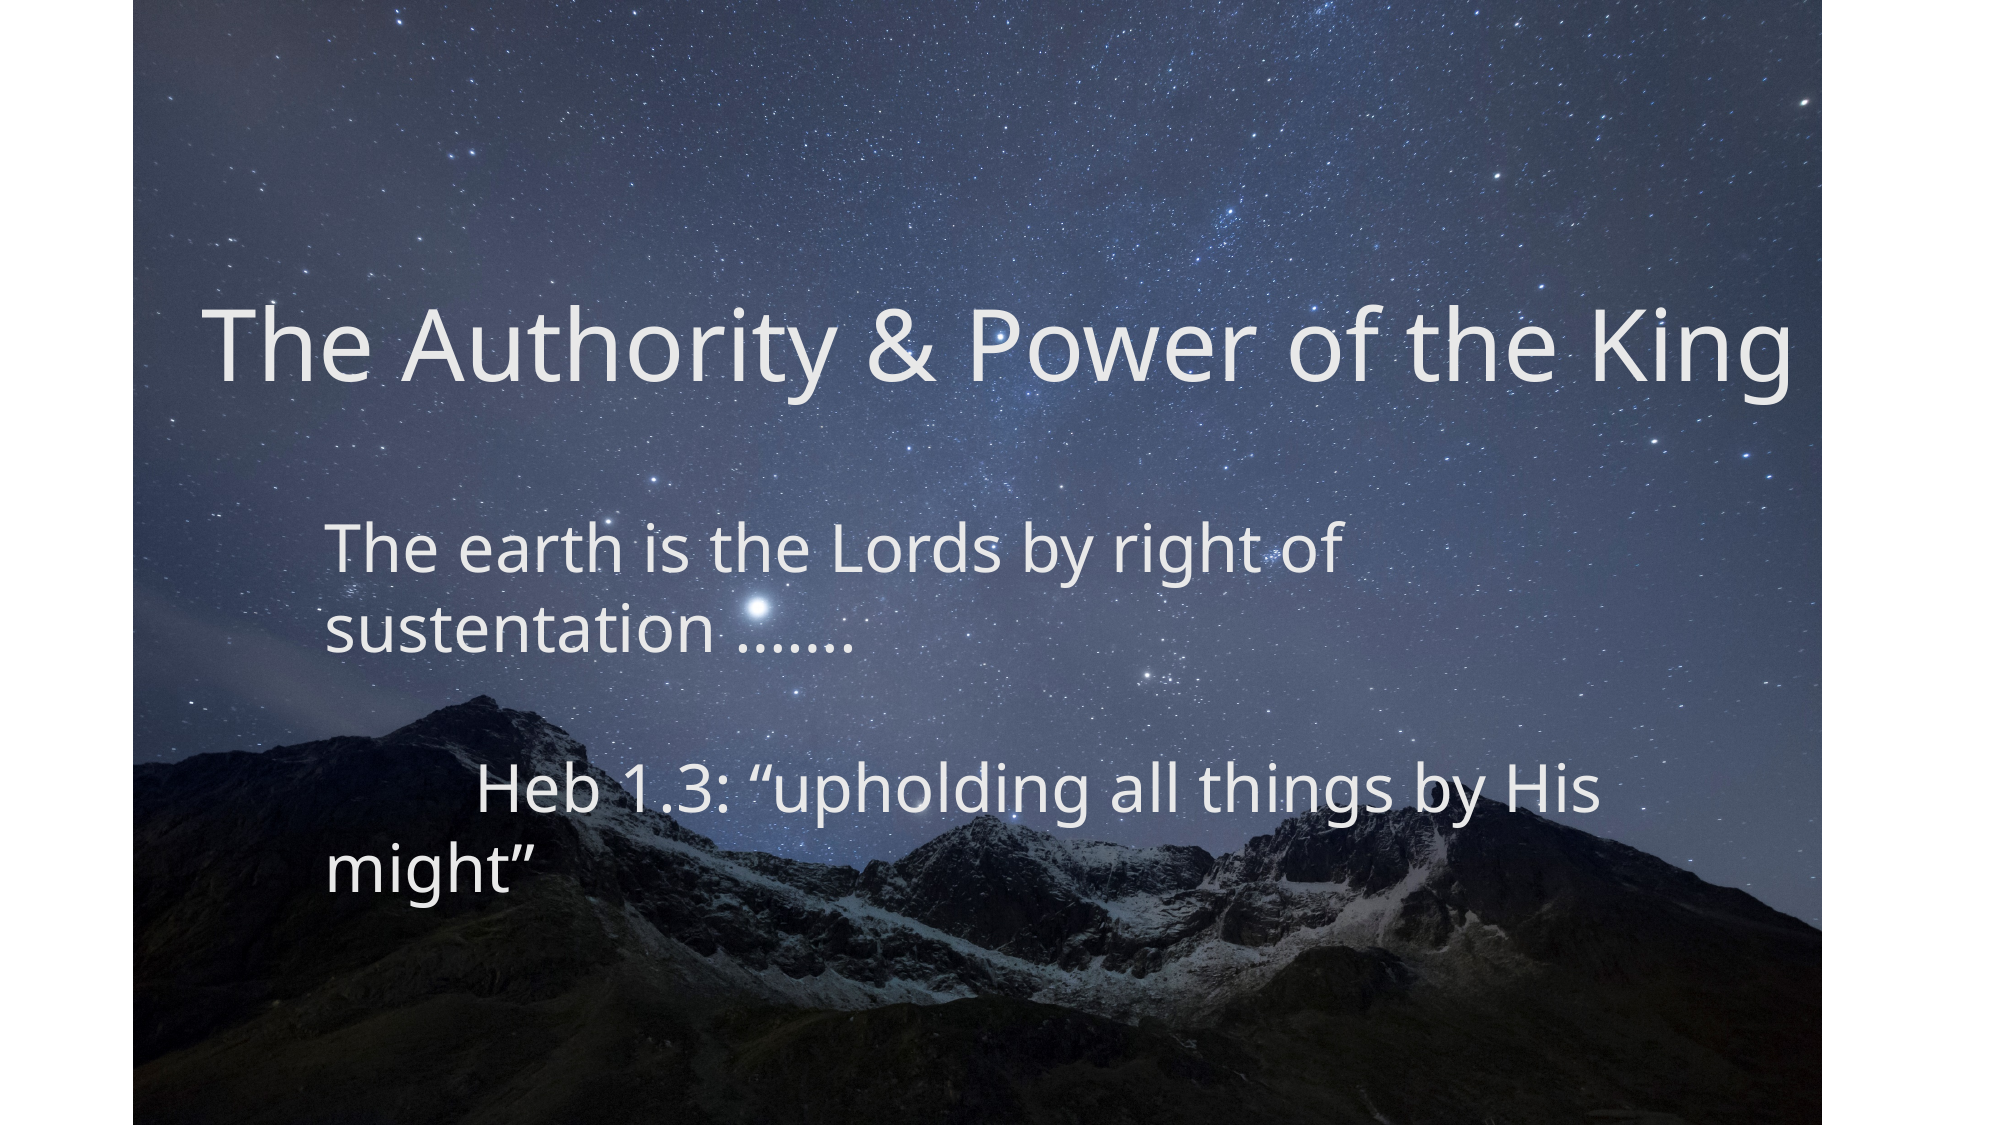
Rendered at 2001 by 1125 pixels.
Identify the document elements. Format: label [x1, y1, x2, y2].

picture [133, 0, 1822, 1125]
